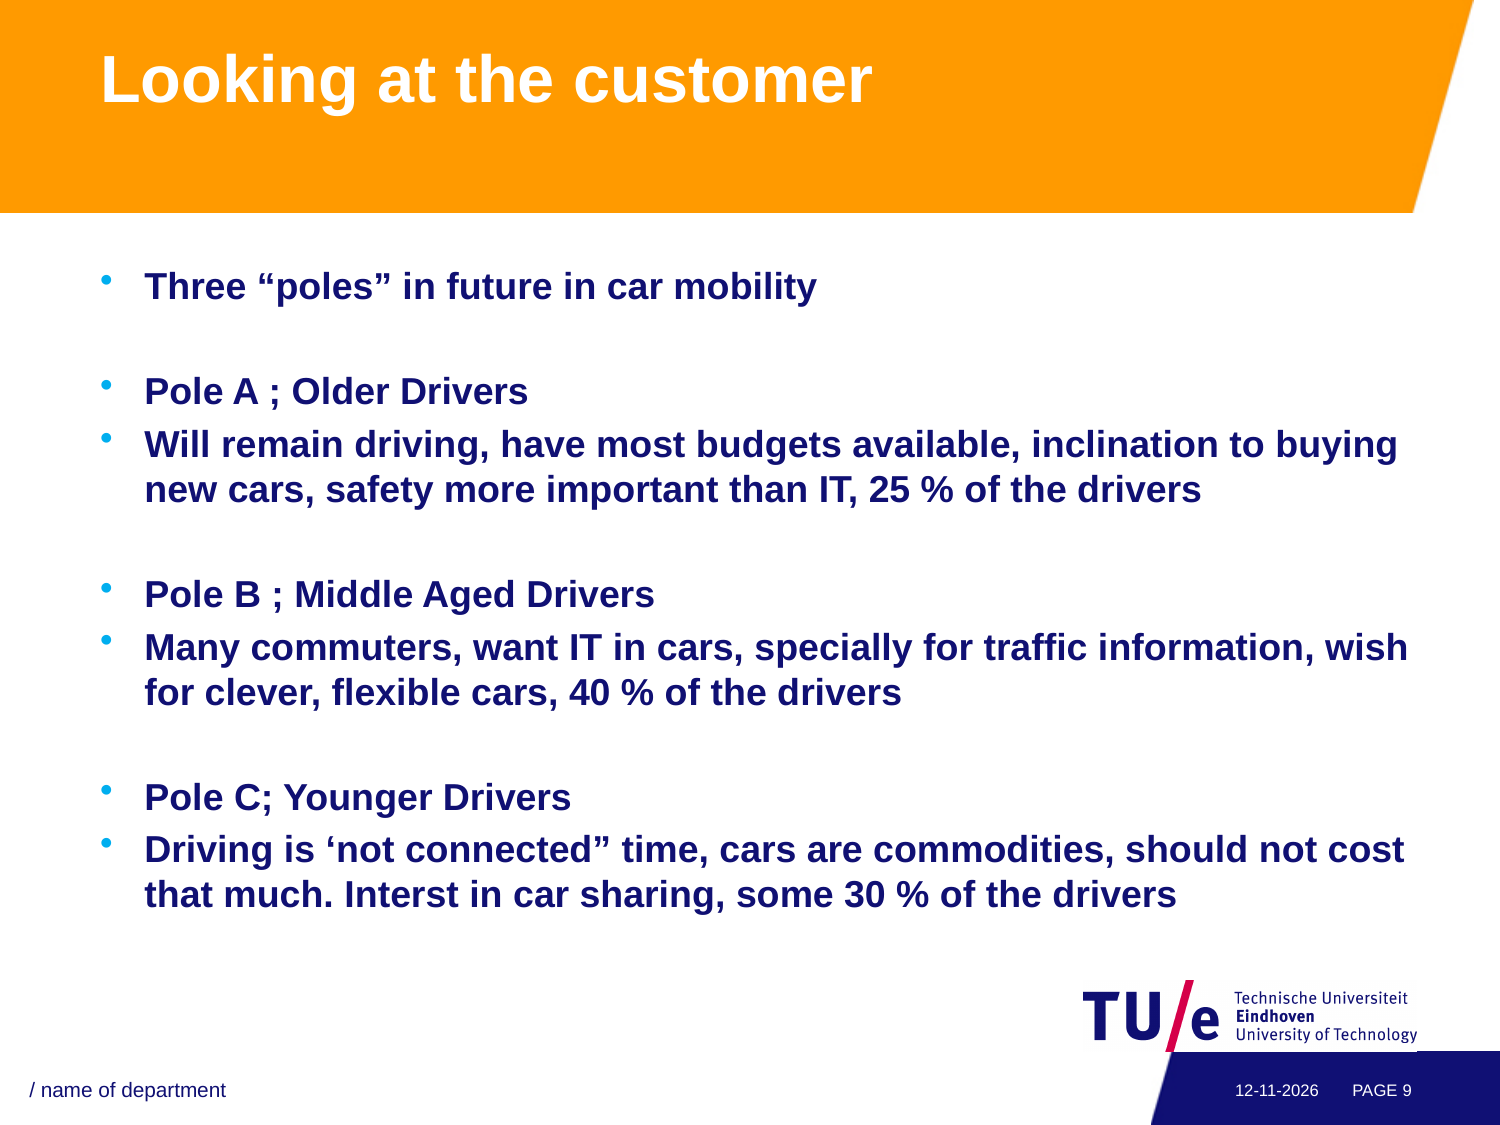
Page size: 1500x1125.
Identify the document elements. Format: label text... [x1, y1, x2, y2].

picture [0, 0, 1474, 213]
slide_number PAGE 9 [1352, 1074, 1453, 1105]
list Three “poles” in future in car mobility Pole A ; Older Drivers Will remain driving, have most budgets available, inclination to buying new cars, safety more important than IT, 25 % of the drivers Pole B ; Middle Aged Drivers Many commuters, want IT in cars, specially for traffic information, wish for clever, flexible cars, 40 % of the drivers Pole C; Younger Drivers Driving is ‘not connected” time, cars are commodities, should not cost that much. Interst in car sharing, some 30 % of the drivers [100, 262, 1412, 942]
picture [1083, 980, 1500, 1125]
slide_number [1234, 1074, 1342, 1105]
title Looking at the customer [100, 35, 1417, 187]
footer / name of department [29, 1074, 620, 1105]
